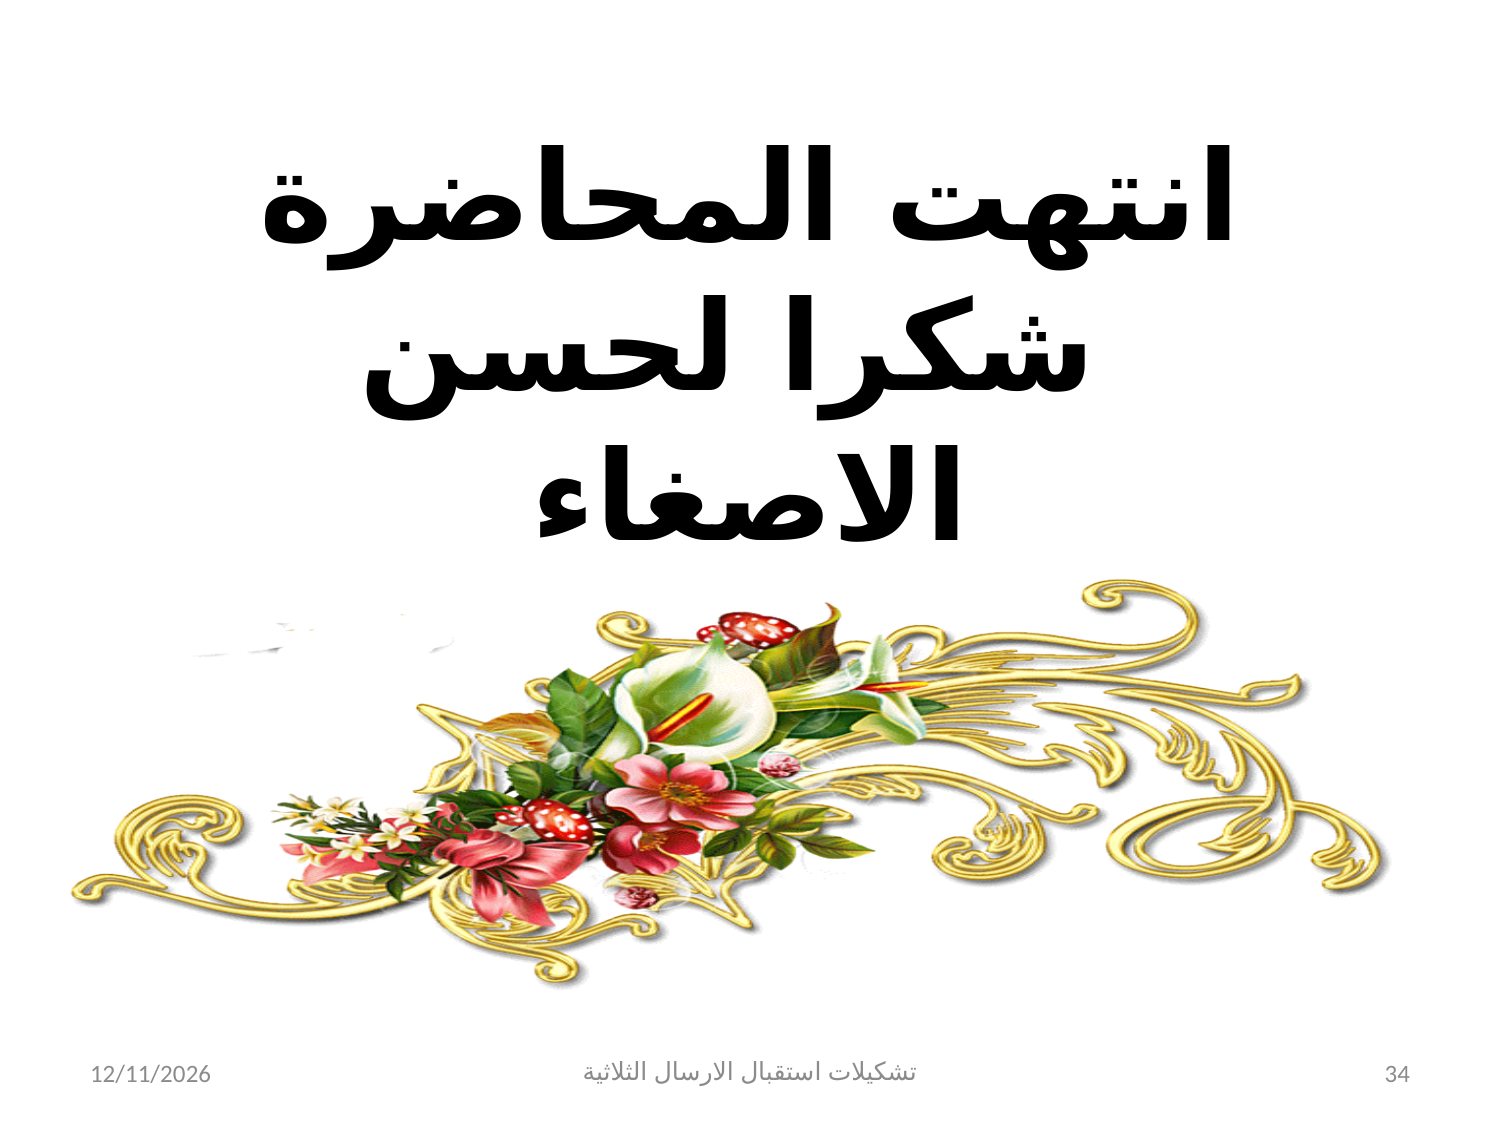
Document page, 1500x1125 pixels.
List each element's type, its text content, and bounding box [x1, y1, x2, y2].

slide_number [75, 1042, 425, 1103]
footer تشكيلات استقبال الارسال الثلاثية [512, 1042, 988, 1103]
text_box انتهت المحاضرة شكرا لحسن الاصغاء [135, 108, 1365, 560]
picture [41, 562, 1412, 1000]
slide_number 34 [1074, 1042, 1425, 1103]
